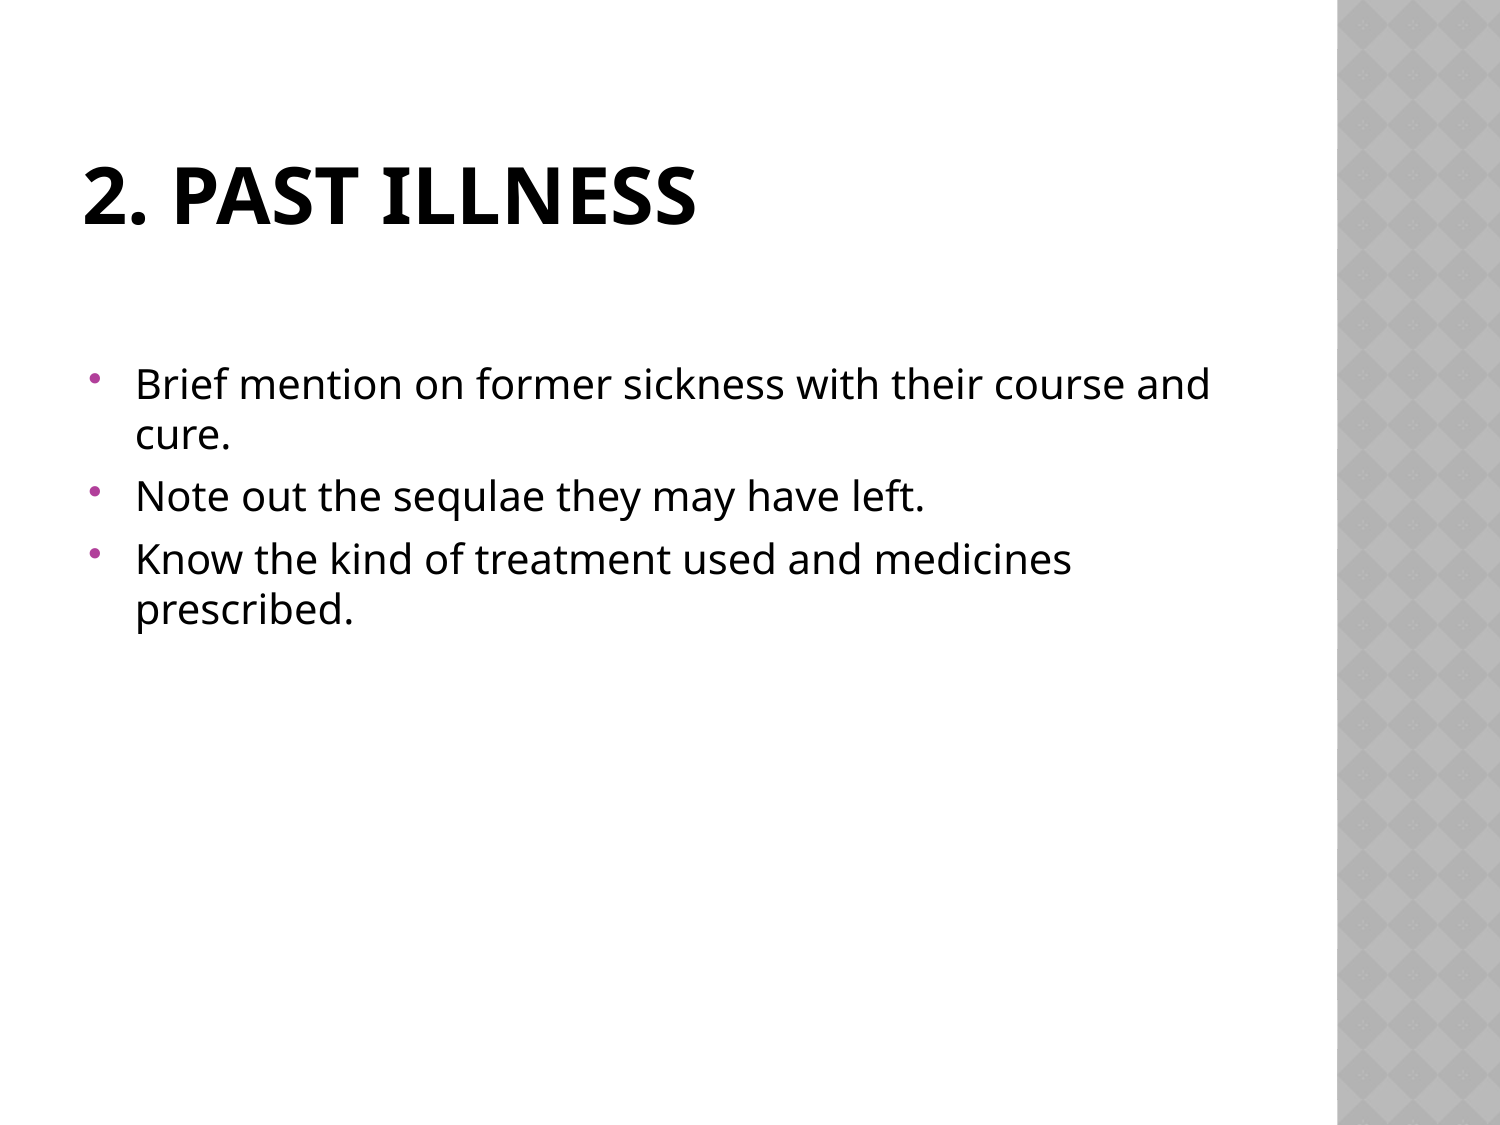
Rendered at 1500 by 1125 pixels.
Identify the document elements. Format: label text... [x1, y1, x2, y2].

list Brief mention on former sickness with their course and cure. Note out the sequlae they may have left. Know the kind of treatment used and medicines prescribed. [75, 350, 1263, 963]
title 2. Past illness [75, 52, 1263, 240]
